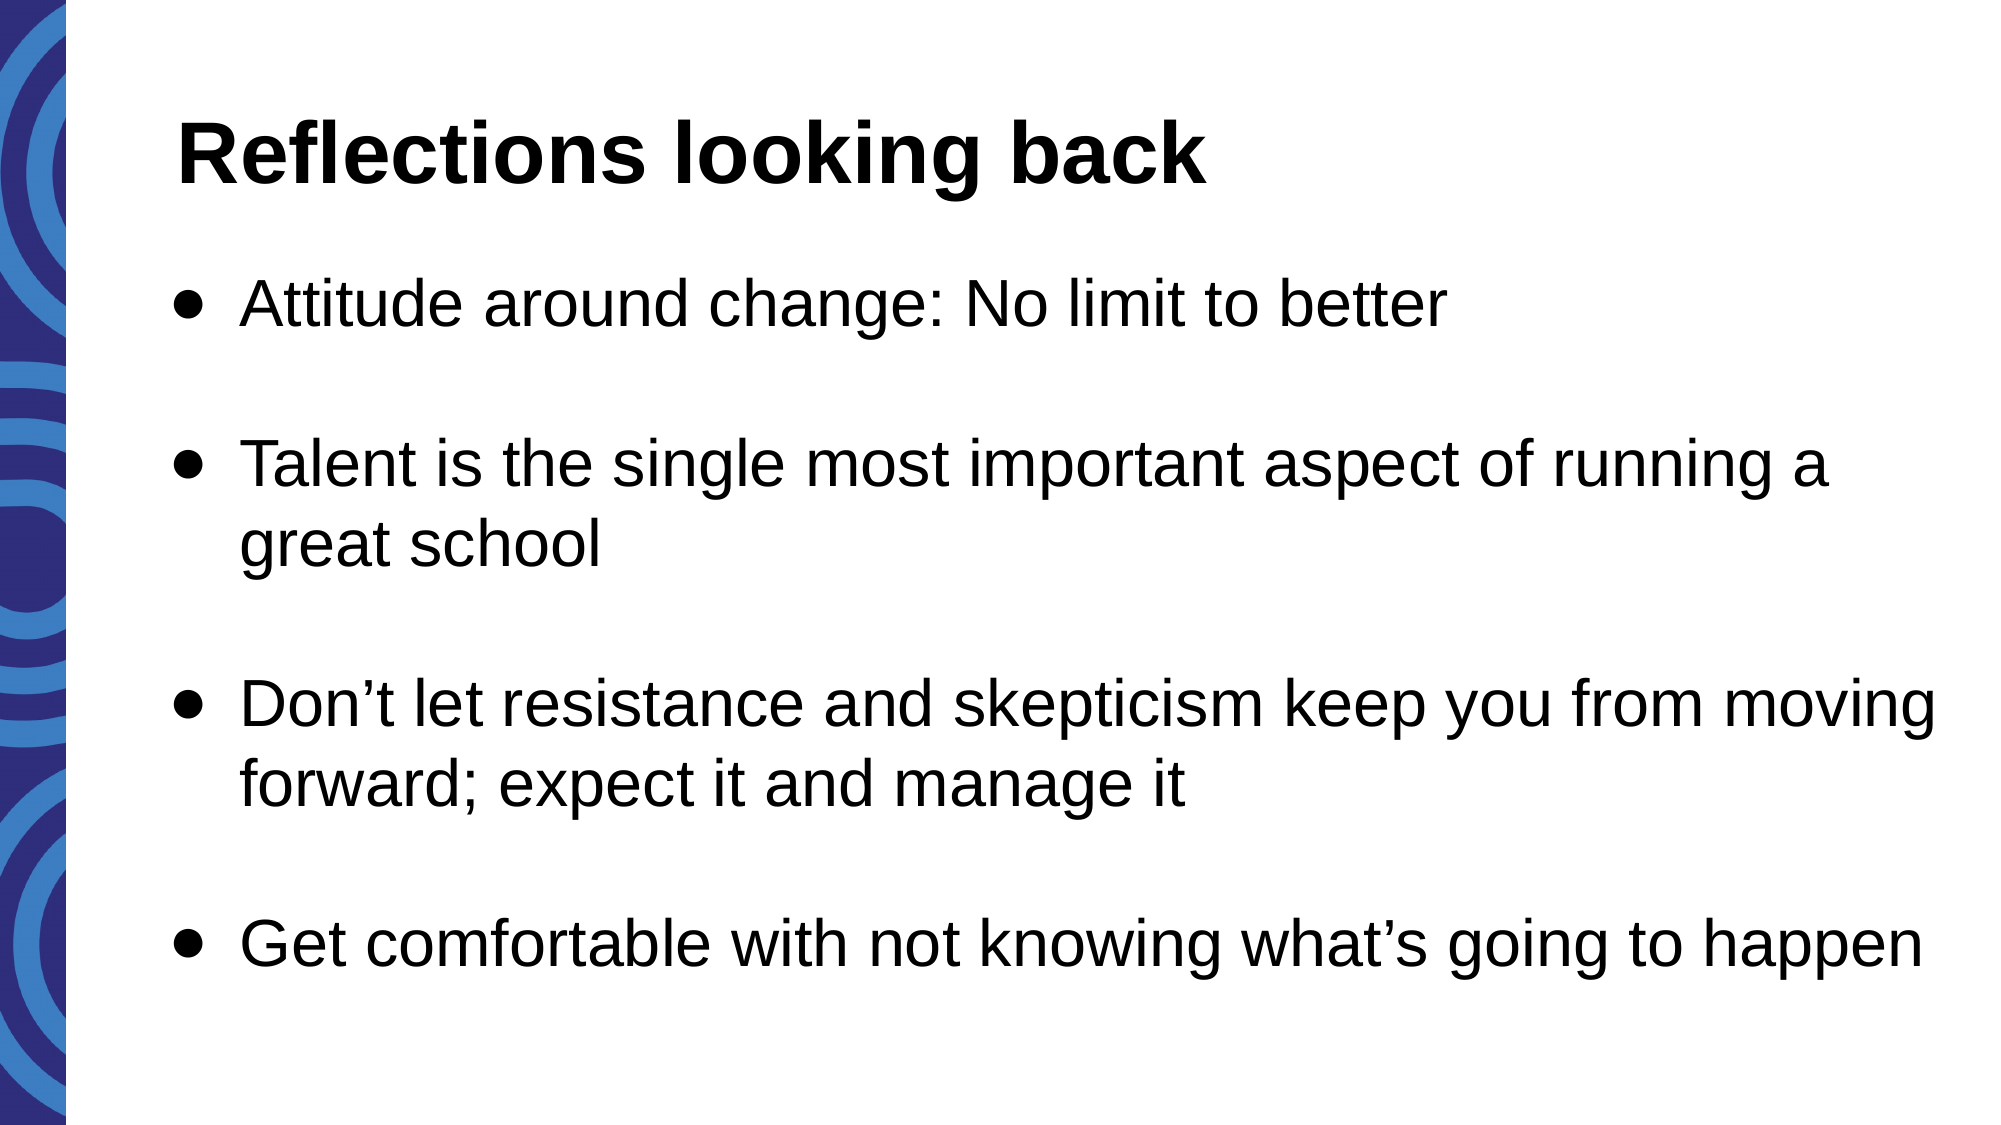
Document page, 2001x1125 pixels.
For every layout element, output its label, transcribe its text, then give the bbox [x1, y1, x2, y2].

text_box Reflections looking back [161, 80, 1881, 216]
picture [0, 0, 67, 1125]
text_box Attitude around change: No limit to better Talent is the single most important aspect of running a great school Don’t let resistance and skepticism keep you from moving forward; expect it and manage it Get comfortable with not knowing what’s going to happen [149, 245, 1975, 995]
